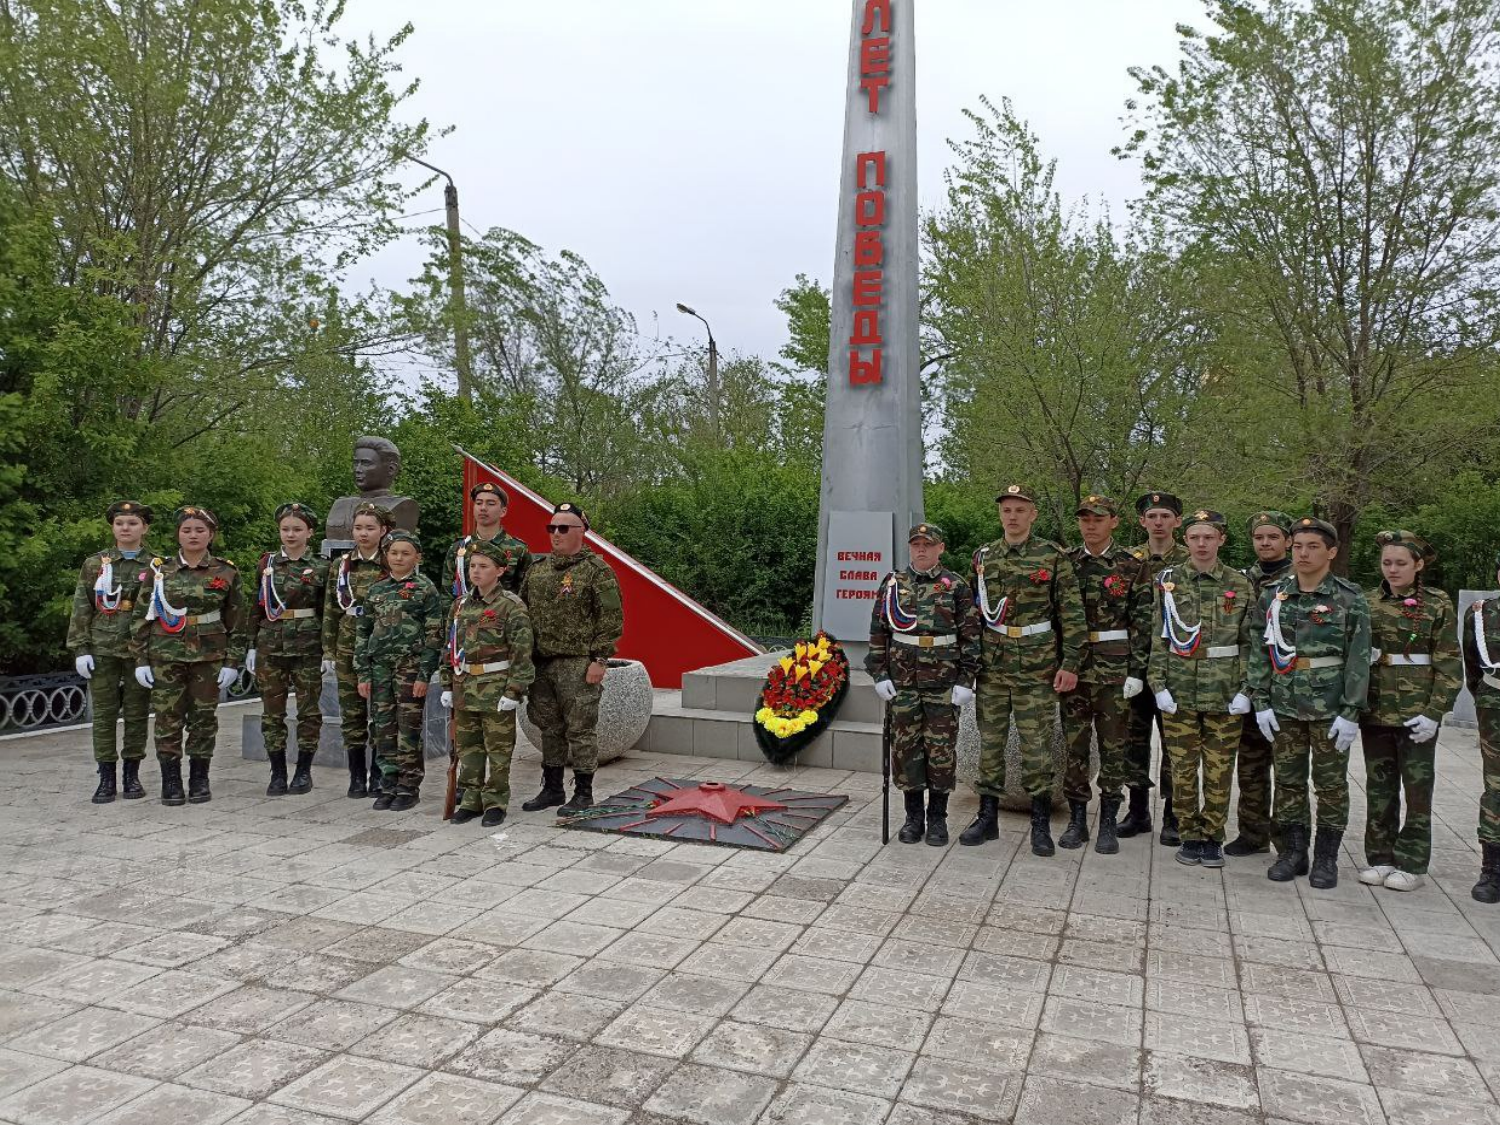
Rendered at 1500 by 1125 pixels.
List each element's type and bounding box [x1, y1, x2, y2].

list [0, 0, 1500, 1125]
